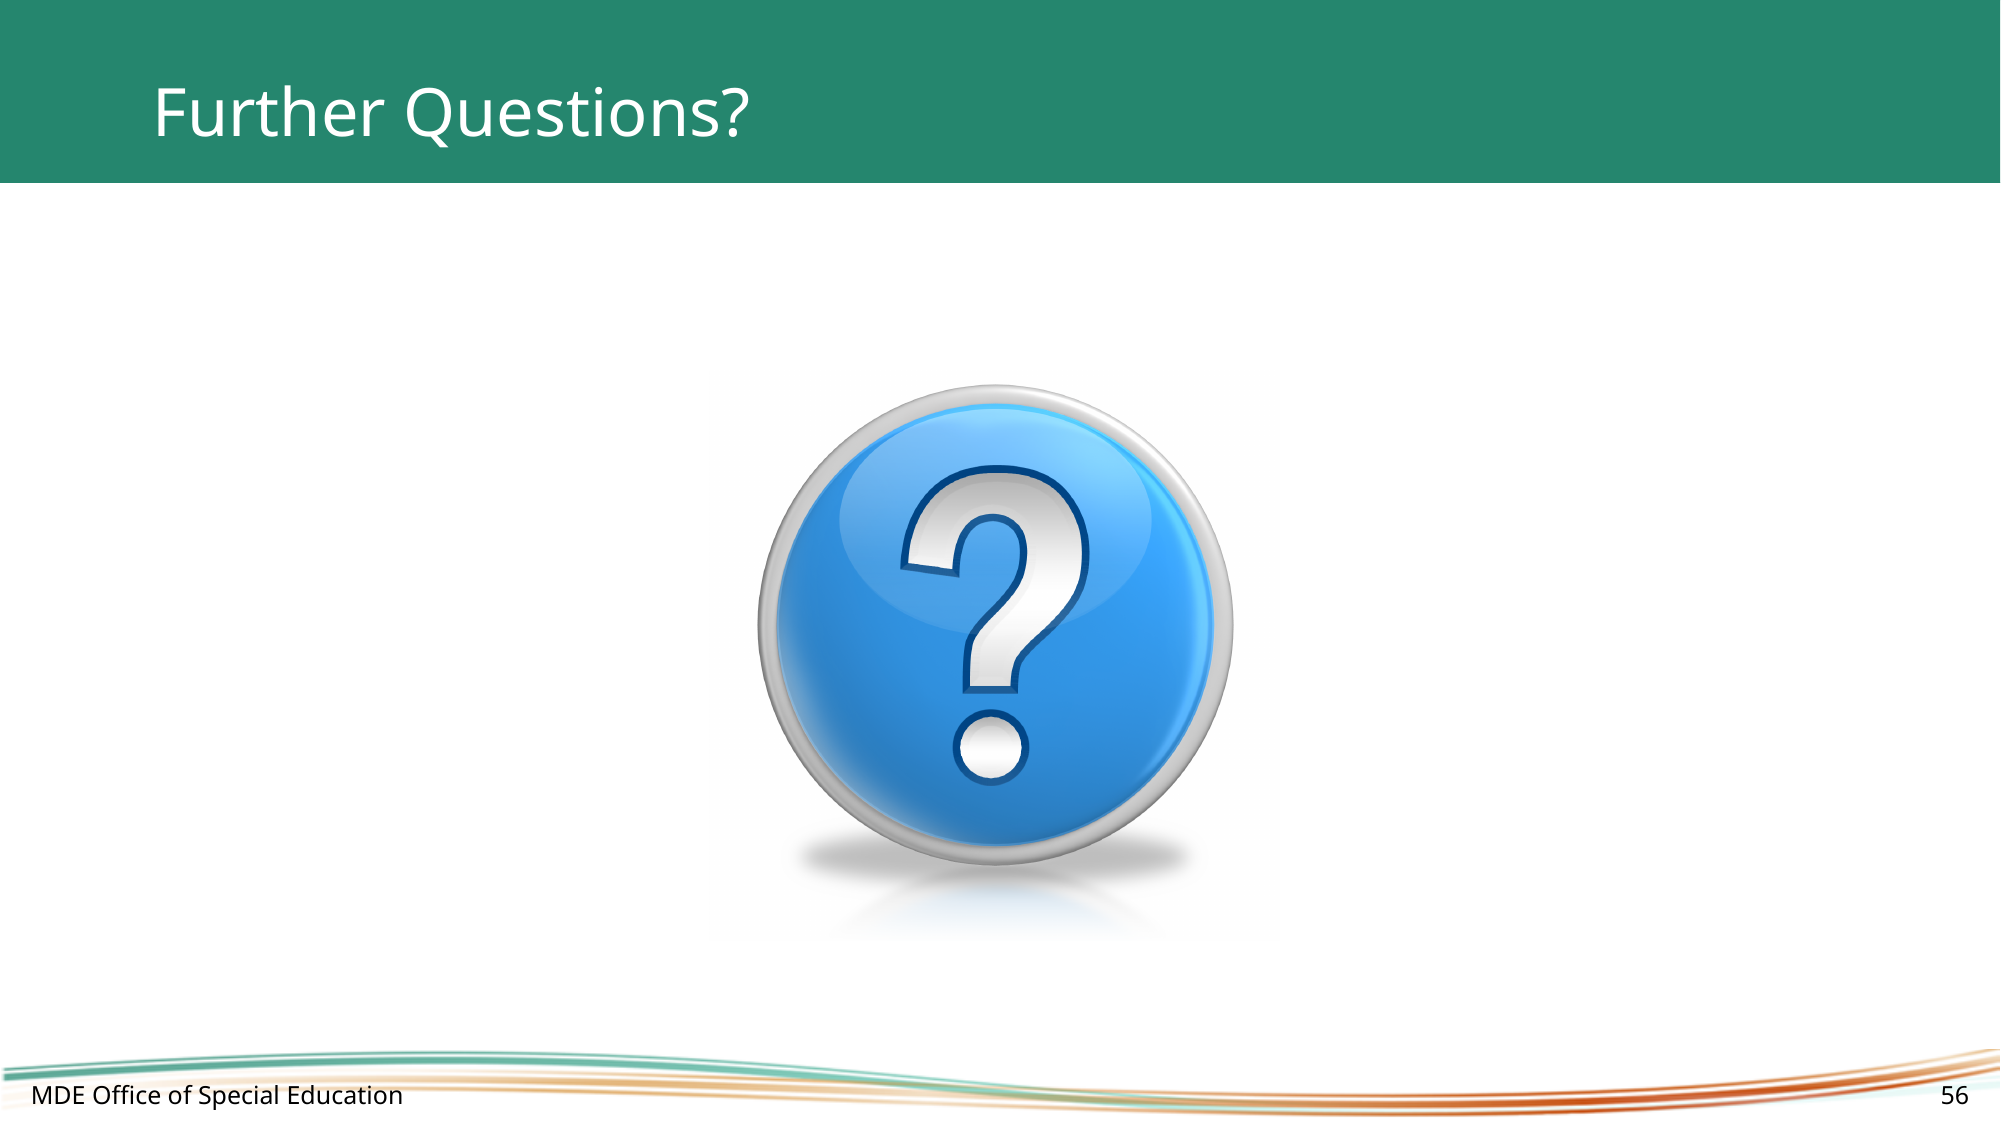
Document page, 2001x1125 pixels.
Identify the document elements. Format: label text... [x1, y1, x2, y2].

slide_number 56 [1534, 1066, 1985, 1125]
picture [709, 370, 1280, 941]
footer MDE Office of Special Education [15, 1065, 691, 1125]
title Further Questions? [137, 46, 1863, 183]
picture [0, 1049, 2000, 1125]
